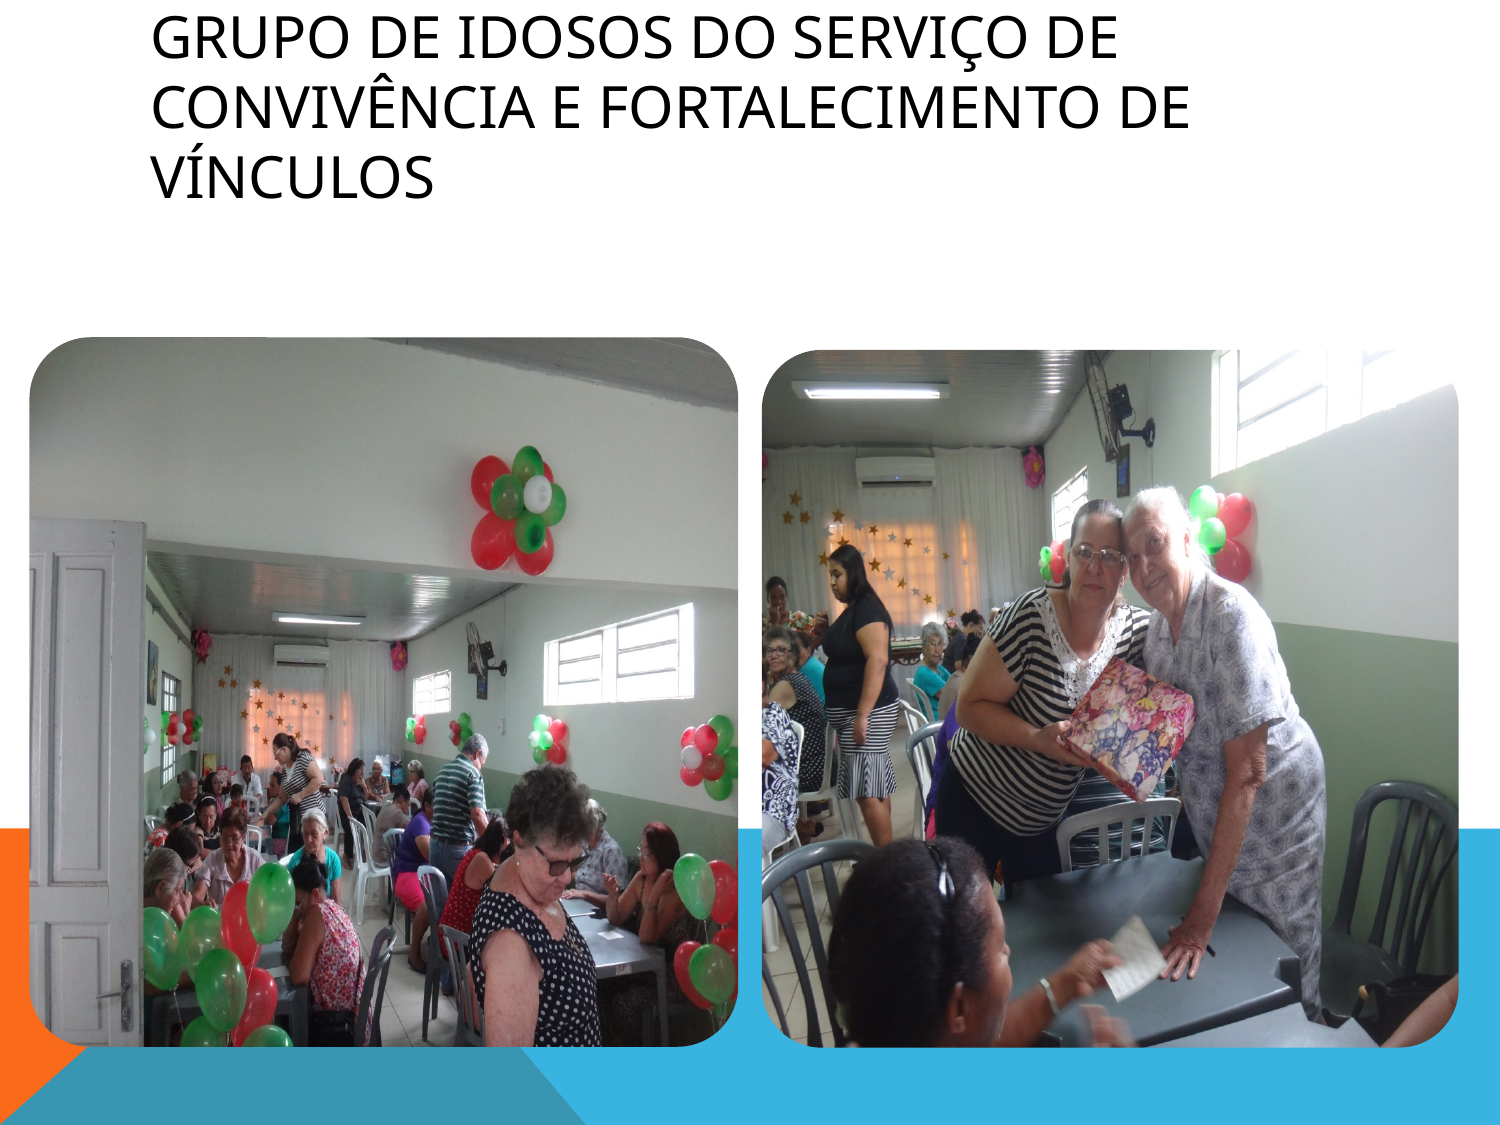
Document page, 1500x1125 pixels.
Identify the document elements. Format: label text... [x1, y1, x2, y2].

title Grupo de Idosos do serviço de convivência e fortalecimento de vínculos [135, 60, 1369, 150]
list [29, 336, 739, 1048]
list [761, 349, 1459, 1048]
